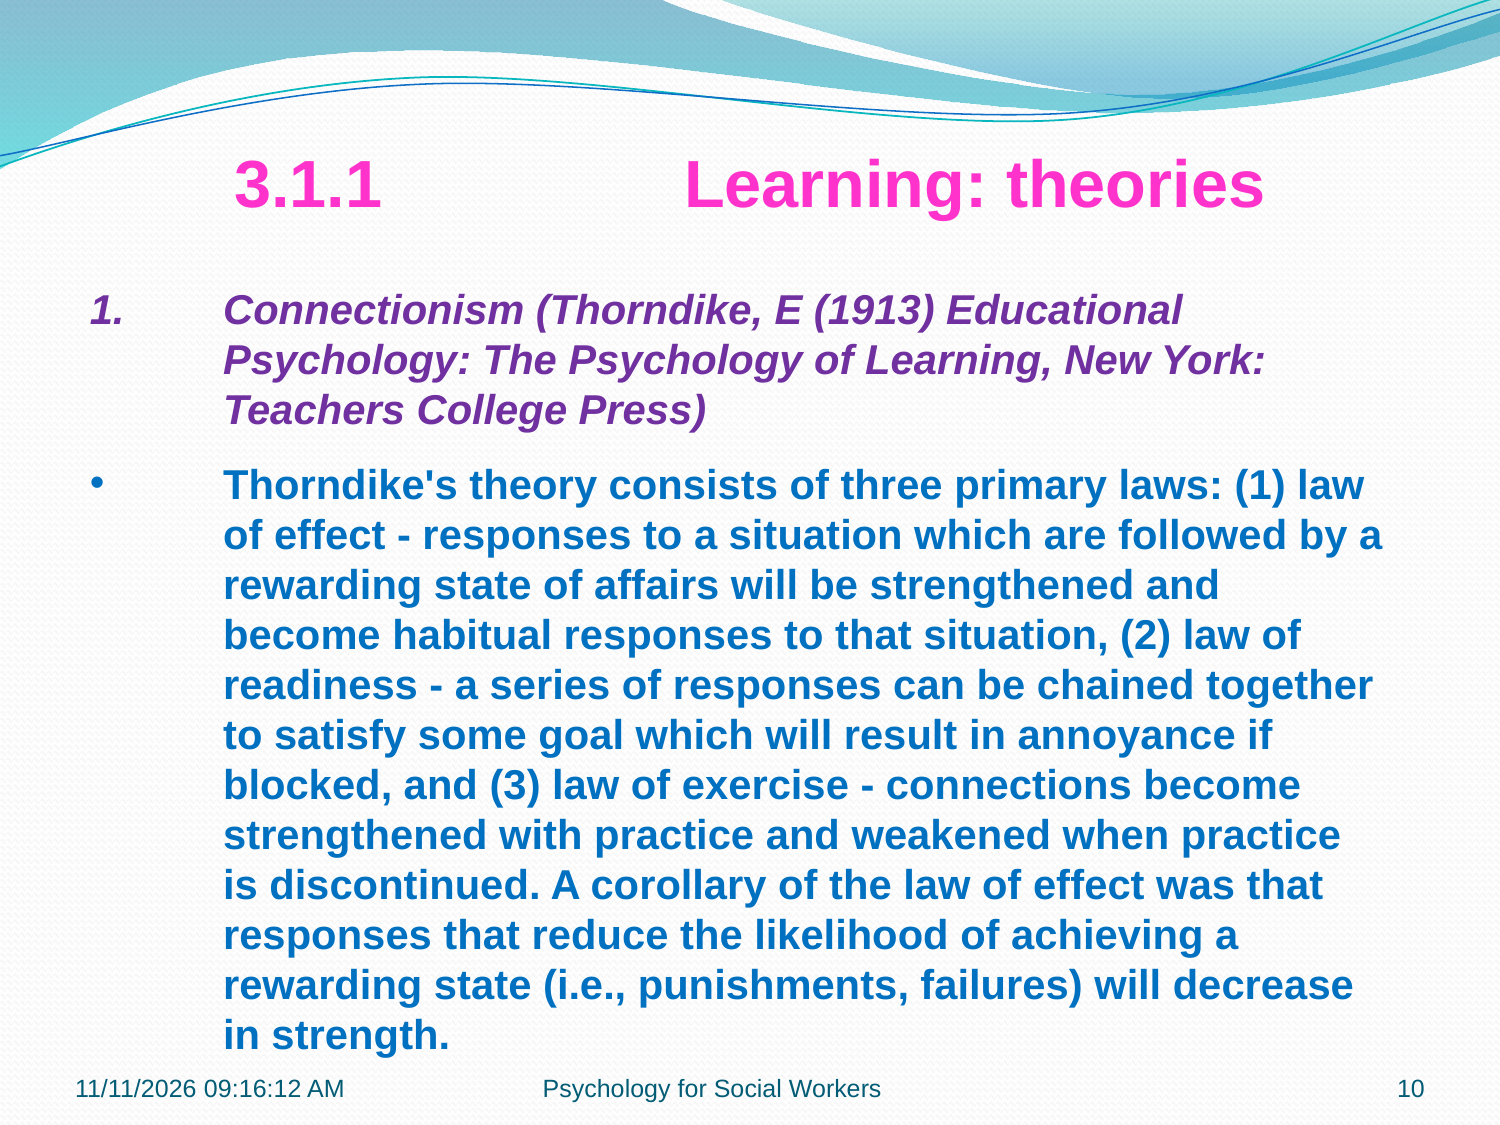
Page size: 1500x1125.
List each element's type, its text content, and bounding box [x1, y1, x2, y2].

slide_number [75, 1050, 425, 1103]
slide_number 10 [1299, 1042, 1425, 1103]
text_box Connectionism (Thorndike, E (1913) Educational Psychology: The Psychology of Learning, New York: Teachers College Press) Thorndike's theory consists of three primary laws: (1) law of effect - responses to a situation which are followed by a rewarding state of affairs will be strengthened and become habitual responses to that situation, (2) law of readiness - a series of responses can be chained together to satisfy some goal which will result in annoyance if blocked, and (3) law of exercise - connections become strengthened with practice and weakened when practice is discontinued. A corollary of the law of effect was that responses that reduce the likelihood of achieving a rewarding state (i.e., punishments, failures) will decrease in strength. [75, 275, 1400, 1050]
footer Psychology for Social Workers [437, 1050, 988, 1103]
text_box 3.1.1 Learning: theories [0, 99, 1500, 263]
